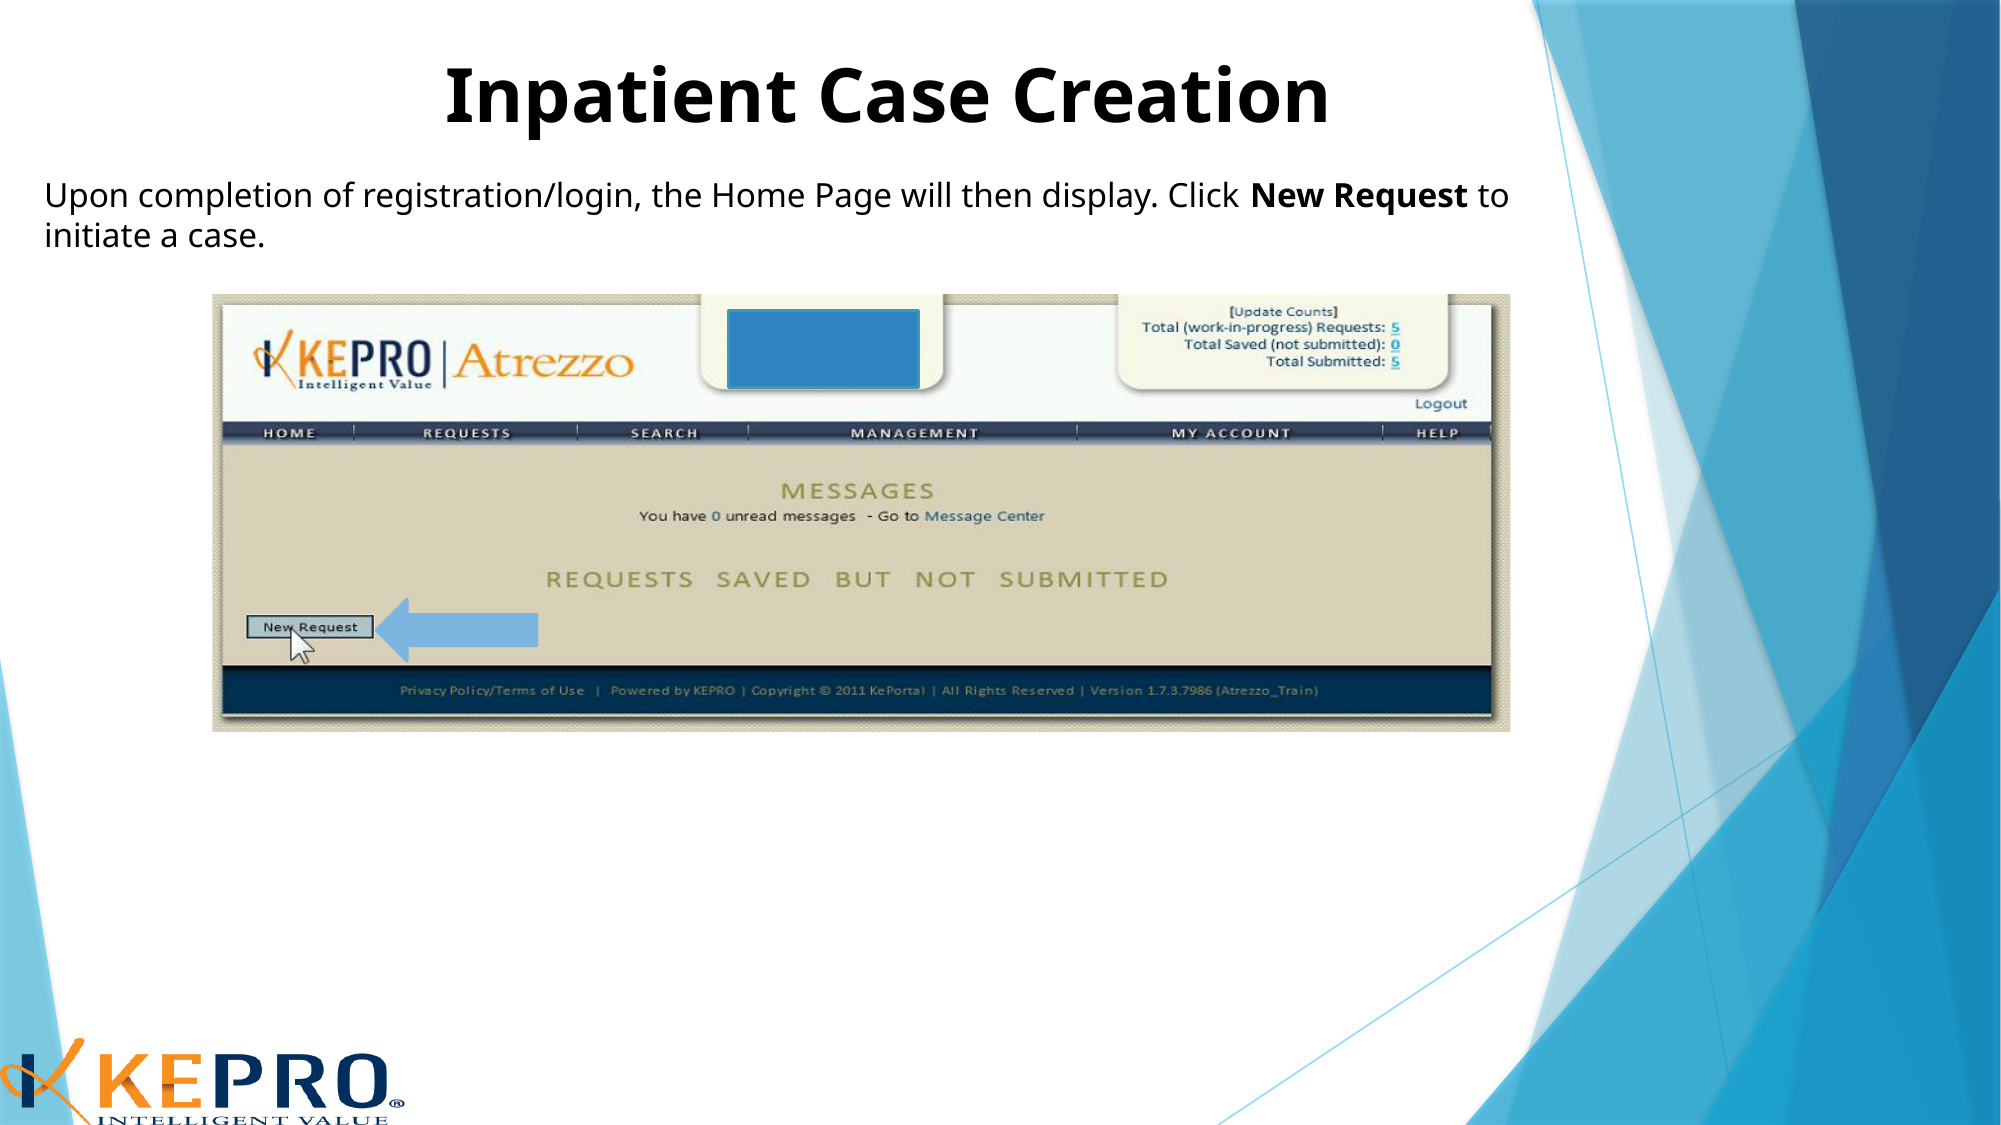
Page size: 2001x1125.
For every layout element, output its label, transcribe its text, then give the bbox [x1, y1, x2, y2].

picture [211, 294, 1511, 732]
list Upon completion of registration/login, the Home Page will then display. Click New Request to initiate a case. [29, 166, 1532, 964]
picture [0, 1037, 406, 1125]
title Inpatient Case Creation [29, 39, 1788, 167]
